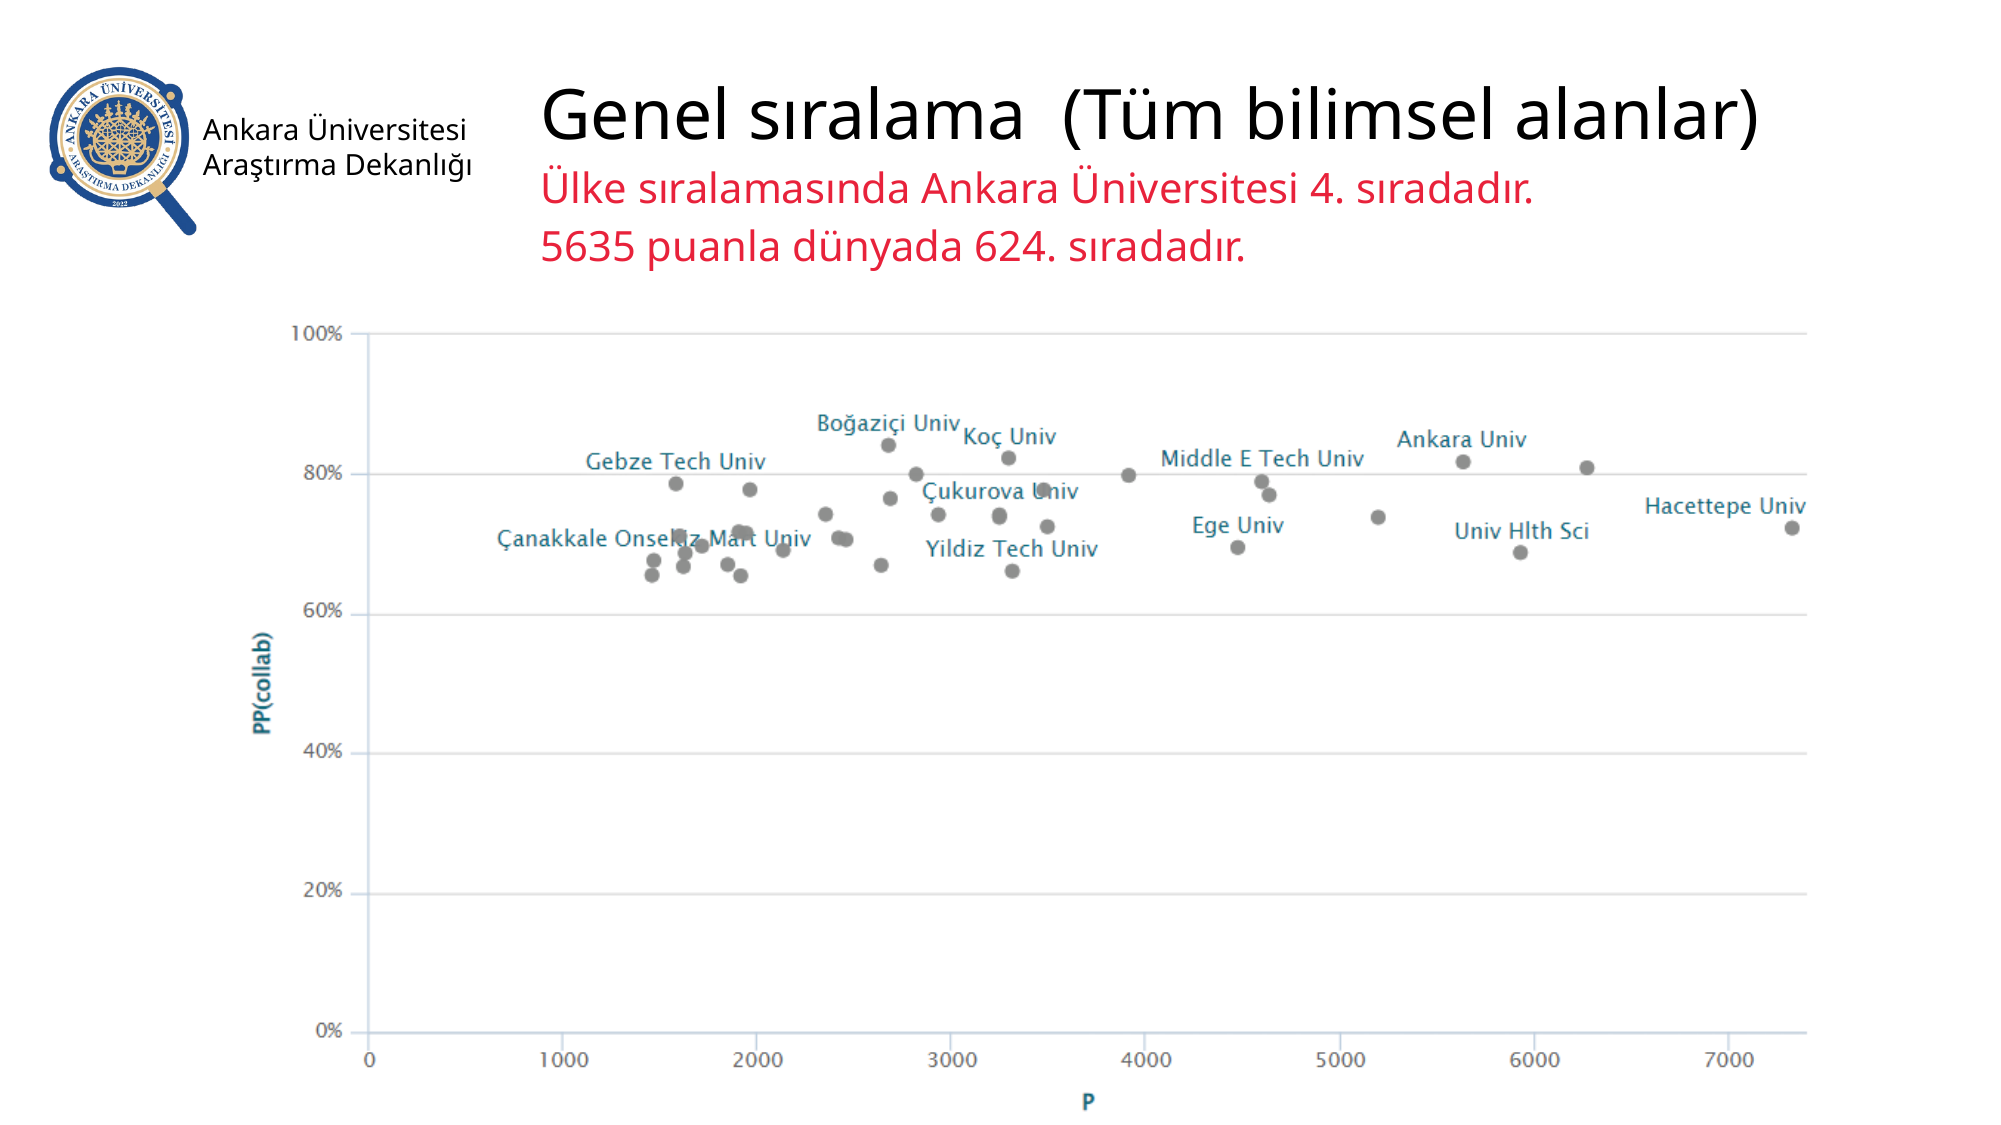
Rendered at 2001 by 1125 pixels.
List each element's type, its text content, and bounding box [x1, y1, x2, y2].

text_box Genel sıralama (Tüm bilimsel alanlar) Ülke sıralamasında Ankara Üniversitesi 4. sıradadır. 5635 puanla dünyada 624. sıradadır. [540, 56, 1955, 270]
text_box [32, 47, 234, 247]
text_box Ankara Üniversitesi Araştırma Dekanlığı [202, 111, 498, 182]
text_box [248, 295, 1856, 1125]
